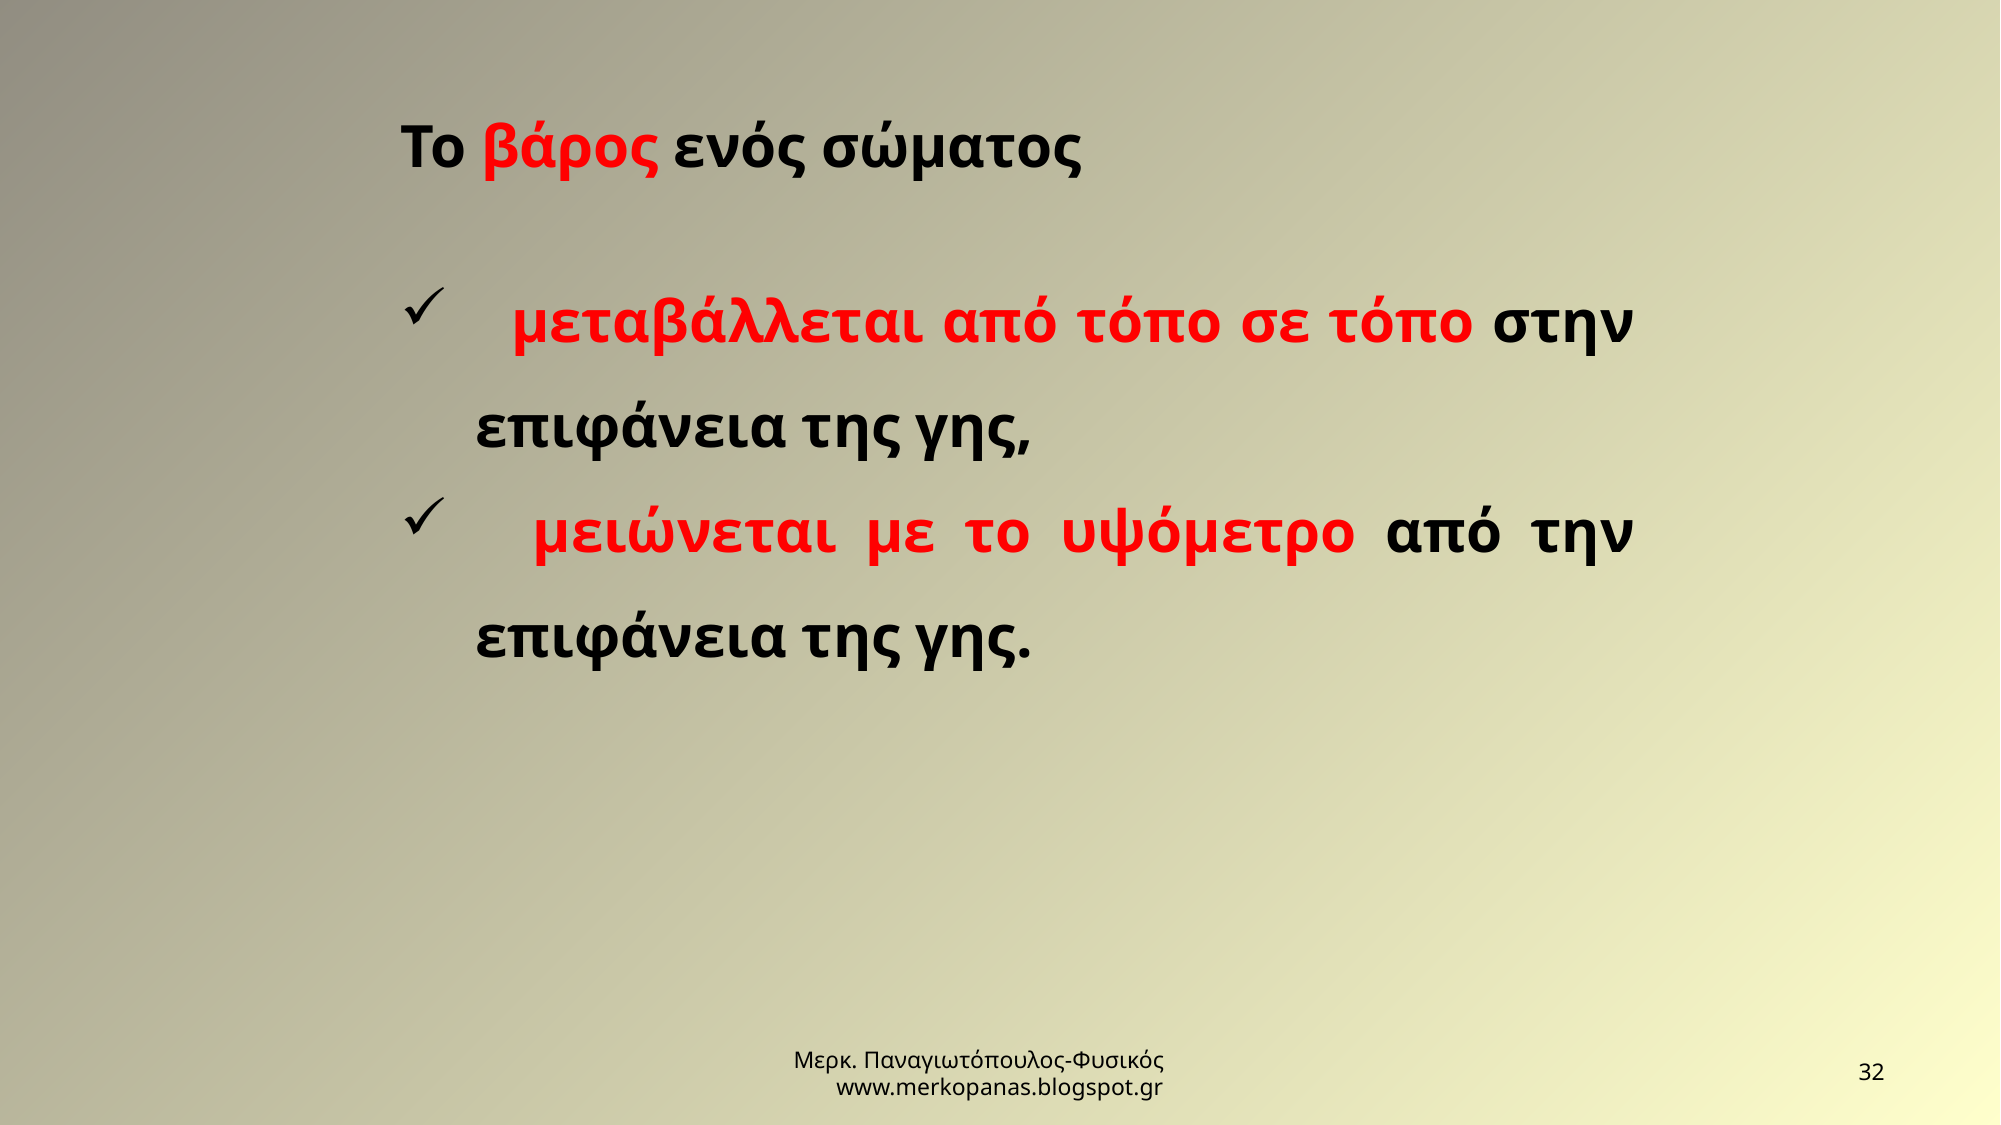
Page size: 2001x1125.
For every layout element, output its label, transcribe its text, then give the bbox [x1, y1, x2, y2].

text_box Το βάρος ενός σώματος μεταβάλλεται από τόπο σε τόπο στην επιφάνεια της γης, μειώνεται με το υψόμετρο από την επιφάνεια της γης. [385, 101, 1650, 677]
slide_number 32 [1433, 1042, 1900, 1103]
footer Μερκ. Παναγιωτόπουλος-Φυσικός www.merkopanas.blogspot.gr [683, 1042, 1317, 1103]
